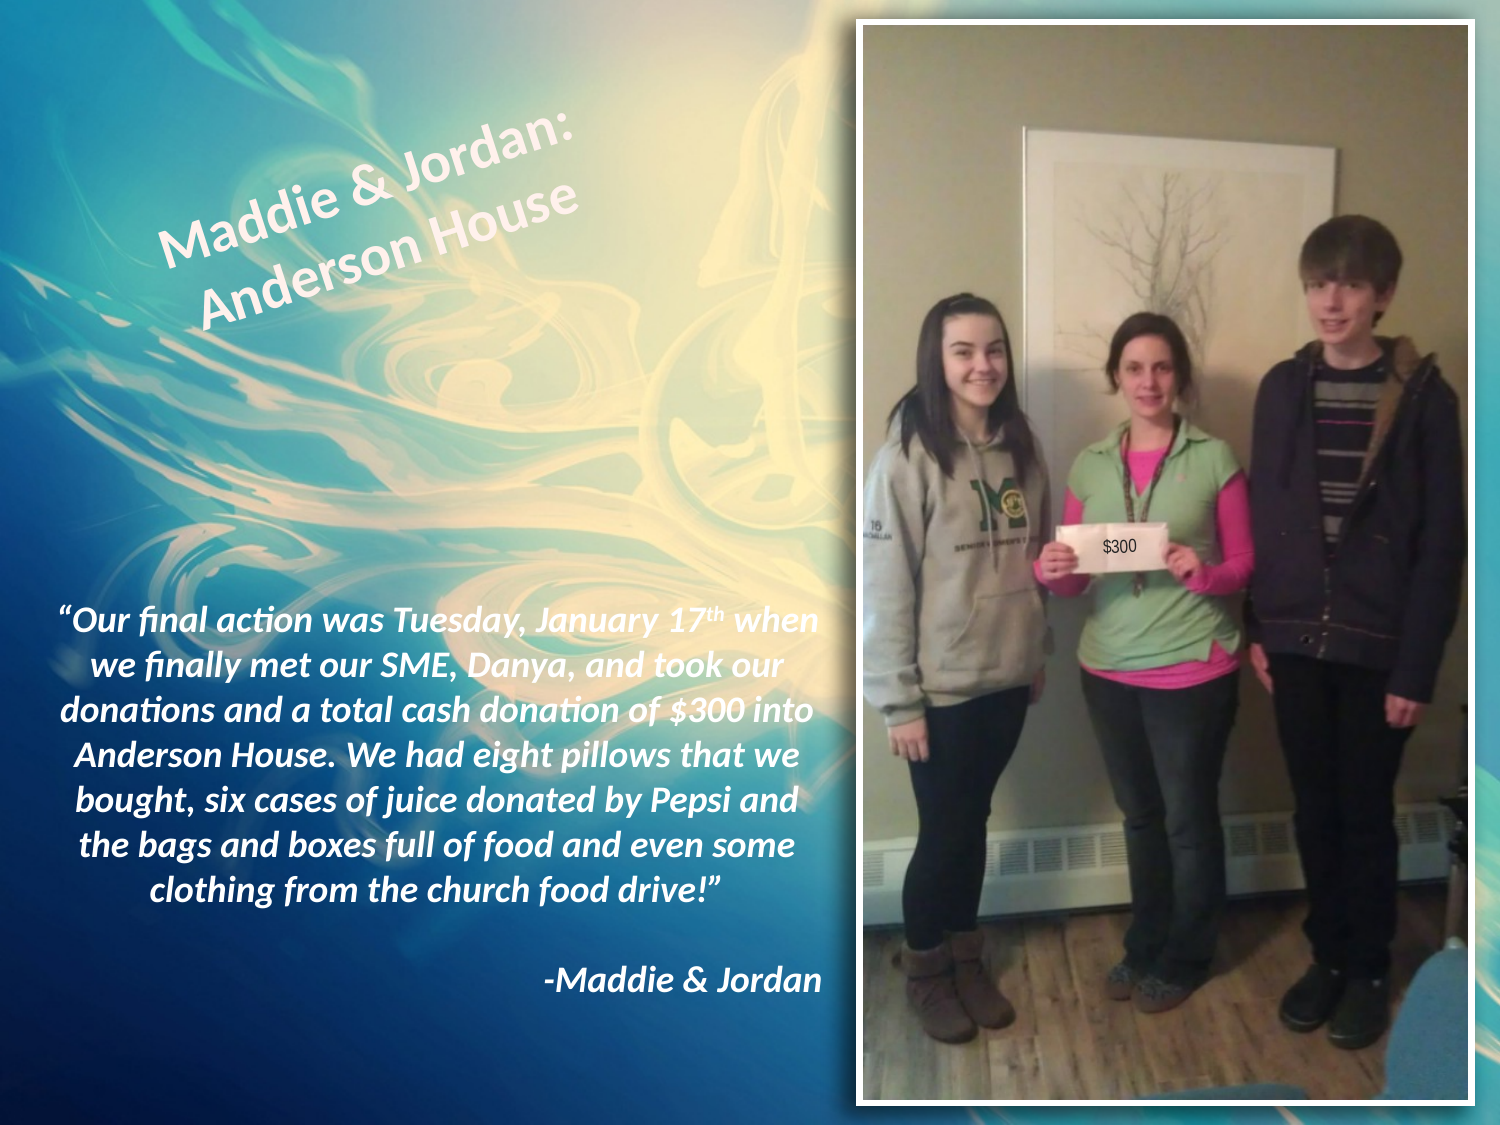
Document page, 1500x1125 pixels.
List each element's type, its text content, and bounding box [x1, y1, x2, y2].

picture [0, 0, 1500, 1125]
text_box Maddie & Jordan: Anderson House [131, 70, 619, 360]
text_box “Our final action was Tuesday, January 17th when we finally met our SME, Danya, and took our donations and a total cash donation of $300 into Anderson House. We had eight pillows that we bought, six cases of juice donated by Pepsi and the bags and boxes full of food and even some clothing from the church food drive!” -Maddie & Jordan [37, 587, 825, 1008]
